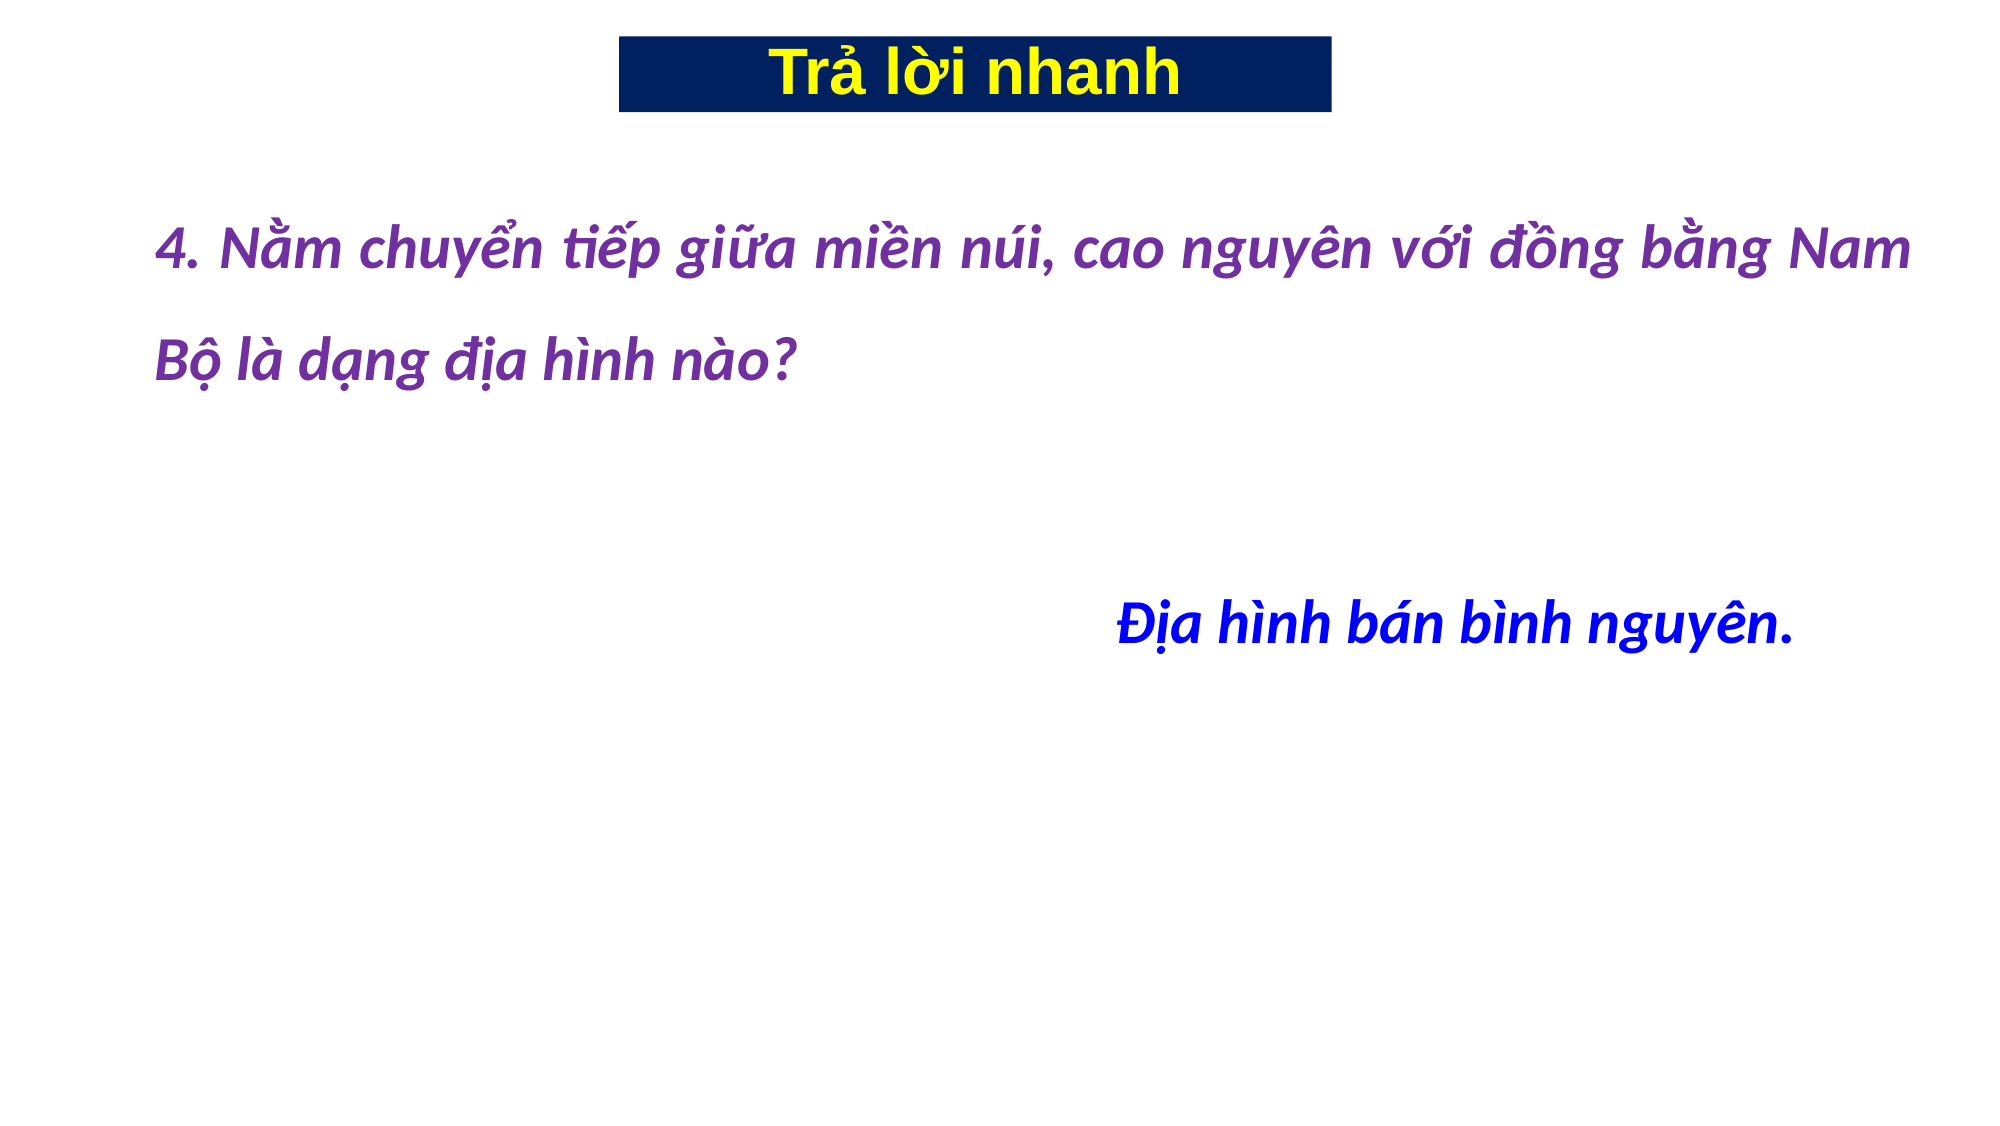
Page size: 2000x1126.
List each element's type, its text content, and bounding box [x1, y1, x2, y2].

text_box Địa hình bán bình nguyên. [1100, 574, 1862, 664]
text_box 4. Nằm chuyển tiếp giữa miền núi, cao nguyên với đồng bằng Nam Bộ là dạng địa hình nào? [143, 162, 1927, 399]
text_box Trả lời nhanh [619, 36, 1332, 113]
